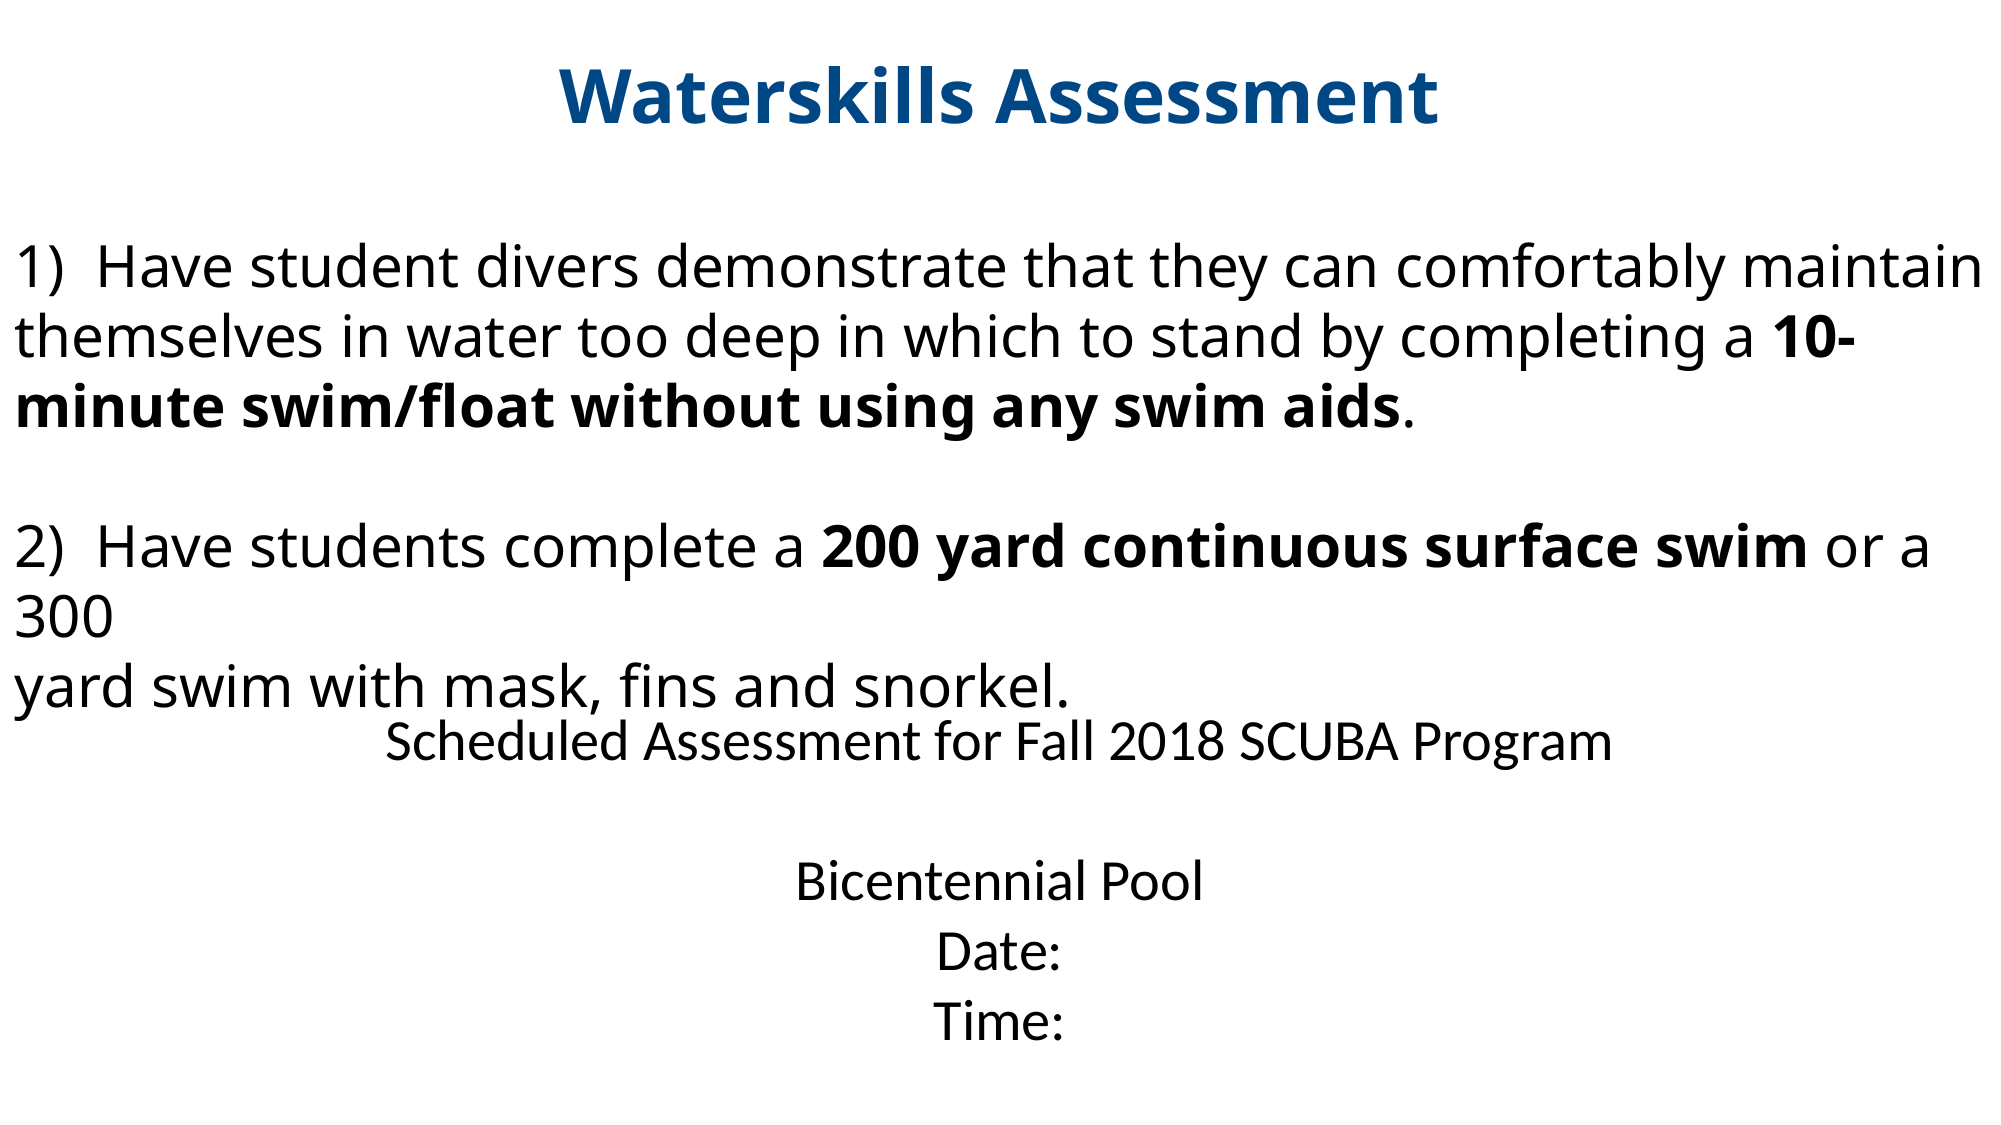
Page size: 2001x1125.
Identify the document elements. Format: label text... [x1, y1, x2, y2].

text_box Waterskills Assessment 1) Have student divers demonstrate that they can comfortably maintain themselves in water too deep in which to stand by completing a 10-minute swim/float without using any swim aids. 2) Have students complete a 200 yard continuous surface swim or a 300 yard swim with mask, fins and snorkel. [0, 41, 2000, 694]
text_box Scheduled Assessment for Fall 2018 SCUBA Program Bicentennial Pool Date: Time: [0, 694, 2000, 1125]
